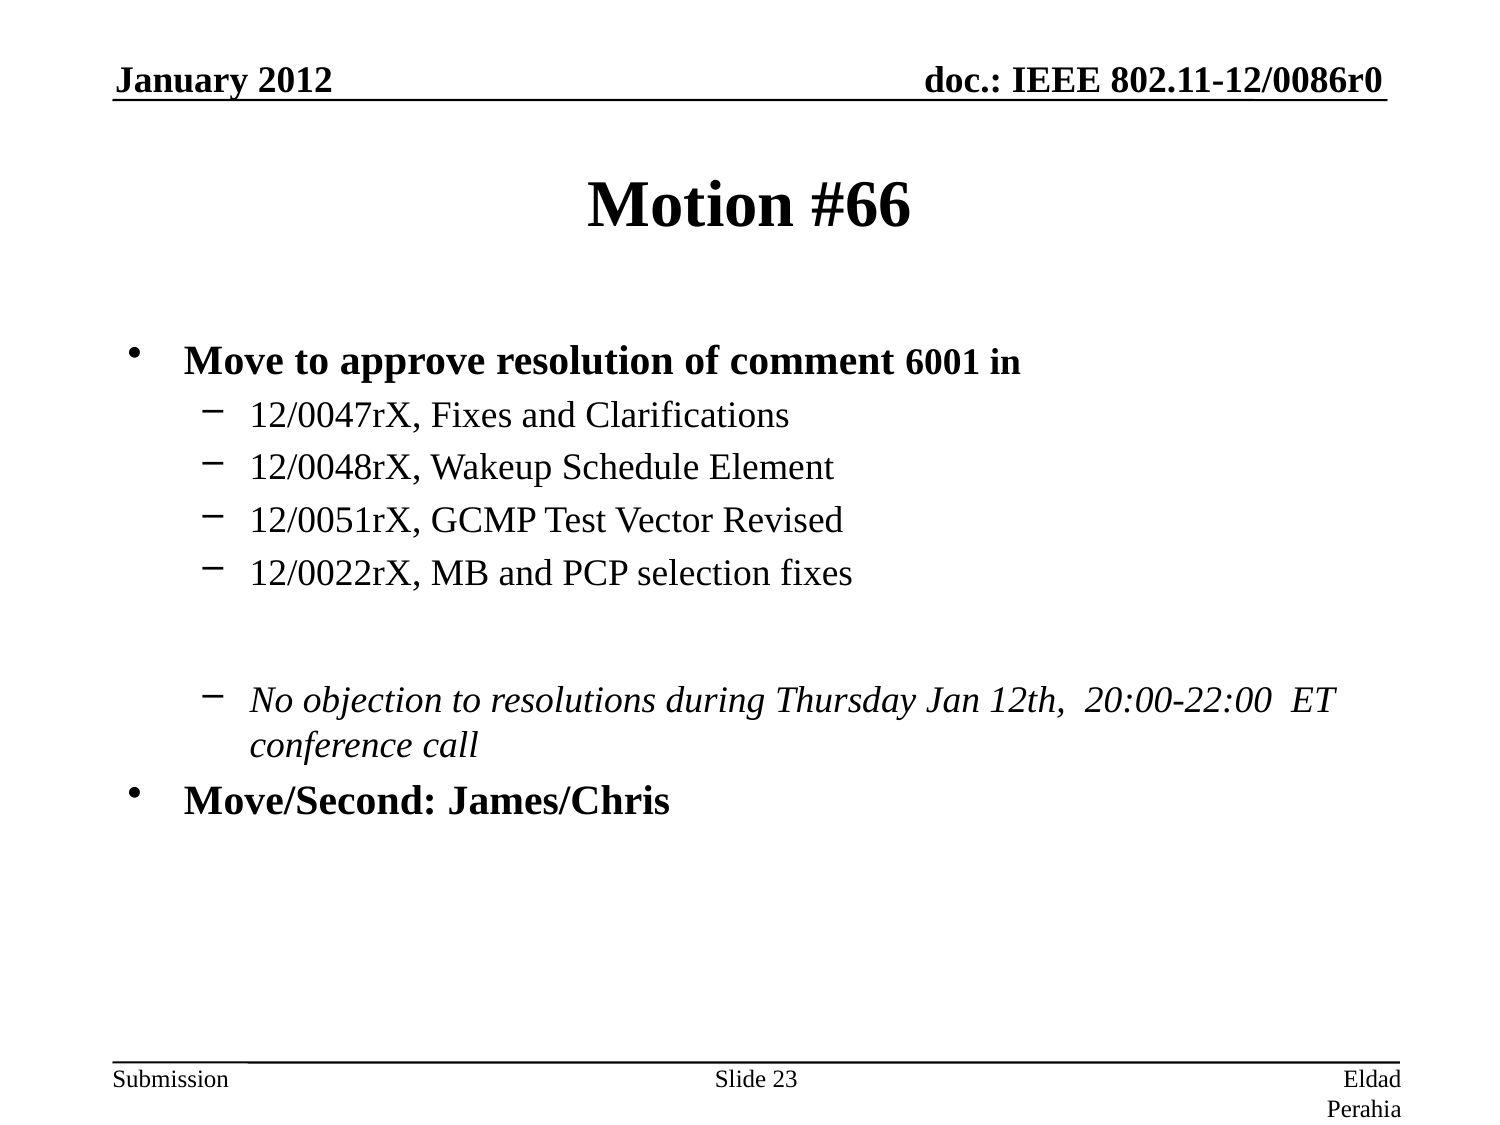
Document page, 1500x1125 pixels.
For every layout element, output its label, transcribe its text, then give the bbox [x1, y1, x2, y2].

list Move to approve resolution of comment 6001 in 12/0047rX, Fixes and Clarifications 12/0048rX, Wakeup Schedule Element 12/0051rX, GCMP Test Vector Revised 12/0022rX, MB and PCP selection fixes No objection to resolutions during Thursday Jan 12th, 20:00-22:00 ET conference call Move/Second: James/Chris [112, 324, 1388, 1001]
footer Eldad Perahia, Intel Corporation [1324, 1061, 1402, 1093]
text_box January 2012 [115, 54, 334, 100]
title Motion #66 [112, 112, 1388, 288]
slide_number Slide 23 [712, 1061, 800, 1093]
